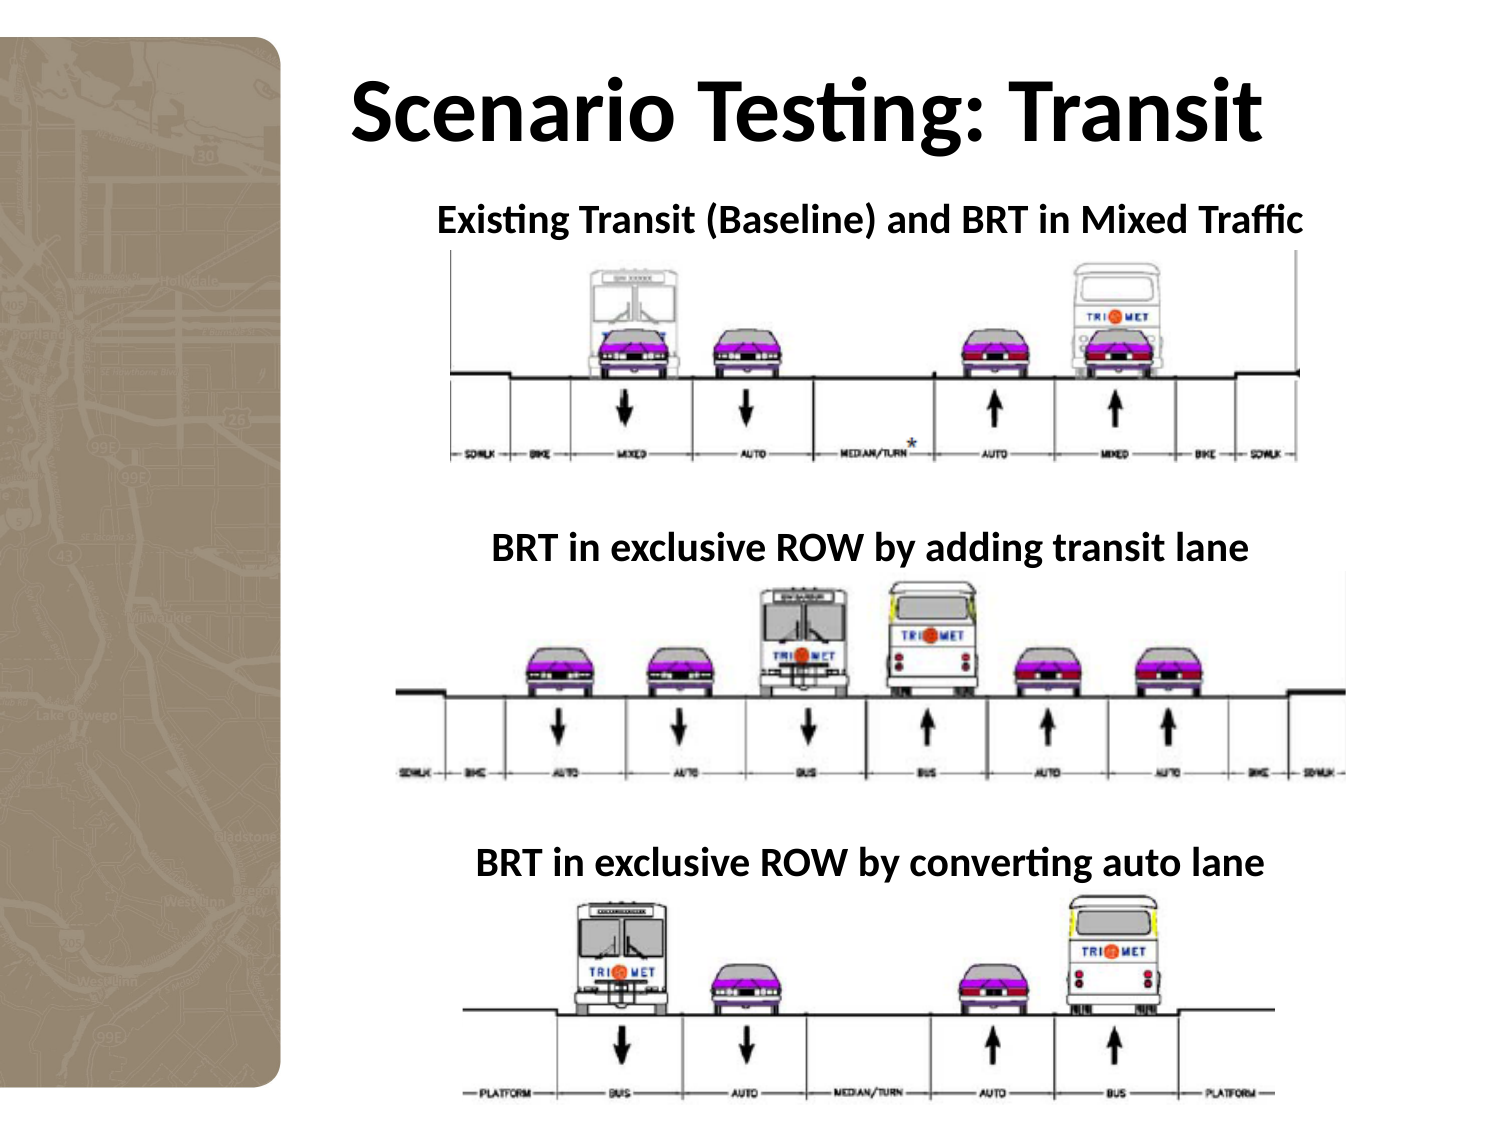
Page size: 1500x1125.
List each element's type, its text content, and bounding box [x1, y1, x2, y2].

text_box BRT in exclusive ROW by converting auto lane [389, 826, 1352, 892]
text_box BRT in exclusive ROW by adding transit lane [389, 512, 1352, 578]
title Scenario Testing: Transit [350, 50, 1425, 163]
text_box Existing Transit (Baseline) and BRT in Mixed Traffic [253, 184, 1488, 250]
picture [0, 0, 1500, 1125]
